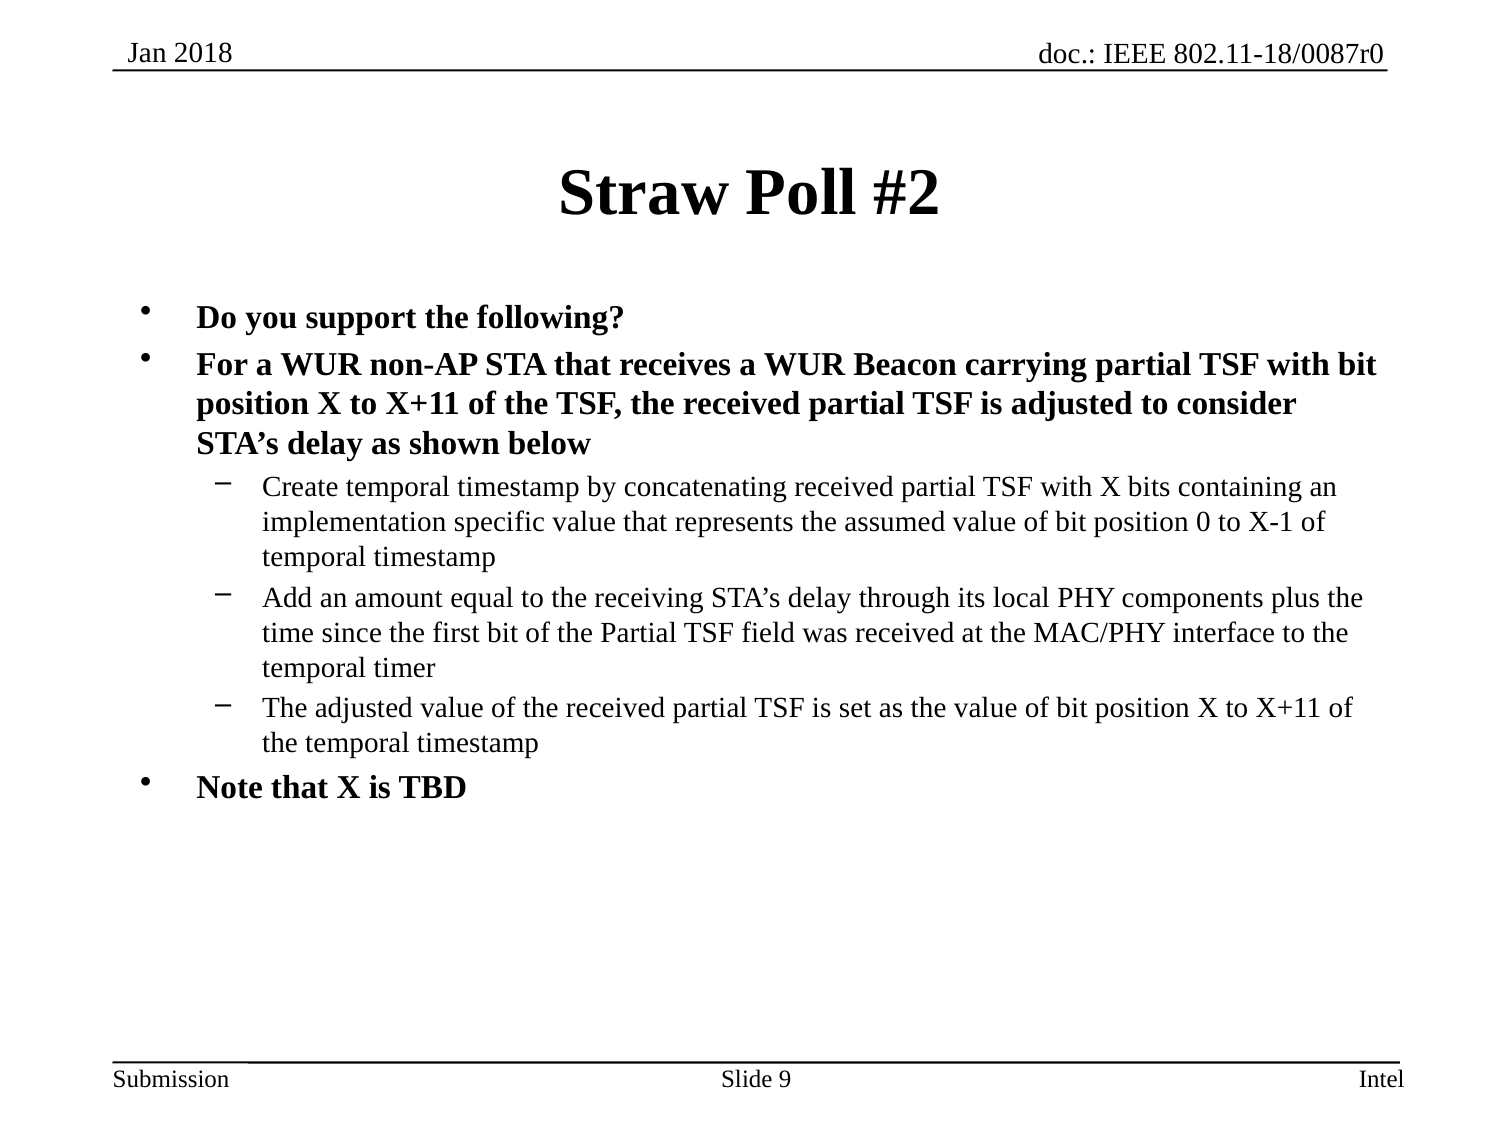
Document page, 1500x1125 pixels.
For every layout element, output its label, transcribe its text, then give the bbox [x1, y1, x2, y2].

slide_number Slide 9 [712, 1062, 800, 1093]
list Do you support the following? For a WUR non-AP STA that receives a WUR Beacon carrying partial TSF with bit position X to X+11 of the TSF, the received partial TSF is adjusted to consider STA’s delay as shown below Create temporal timestamp by concatenating received partial TSF with X bits containing an implementation specific value that represents the assumed value of bit position 0 to X-1 of temporal timestamp Add an amount equal to the receiving STA’s delay through its local PHY components plus the time since the first bit of the Partial TSF field was received at the MAC/PHY interface to the temporal timer The adjusted value of the received partial TSF is set as the value of bit position X to X+11 of the temporal timestamp Note that X is TBD [124, 287, 1401, 963]
footer Intel [1134, 1062, 1405, 1093]
title Straw Poll #2 [112, 99, 1388, 276]
